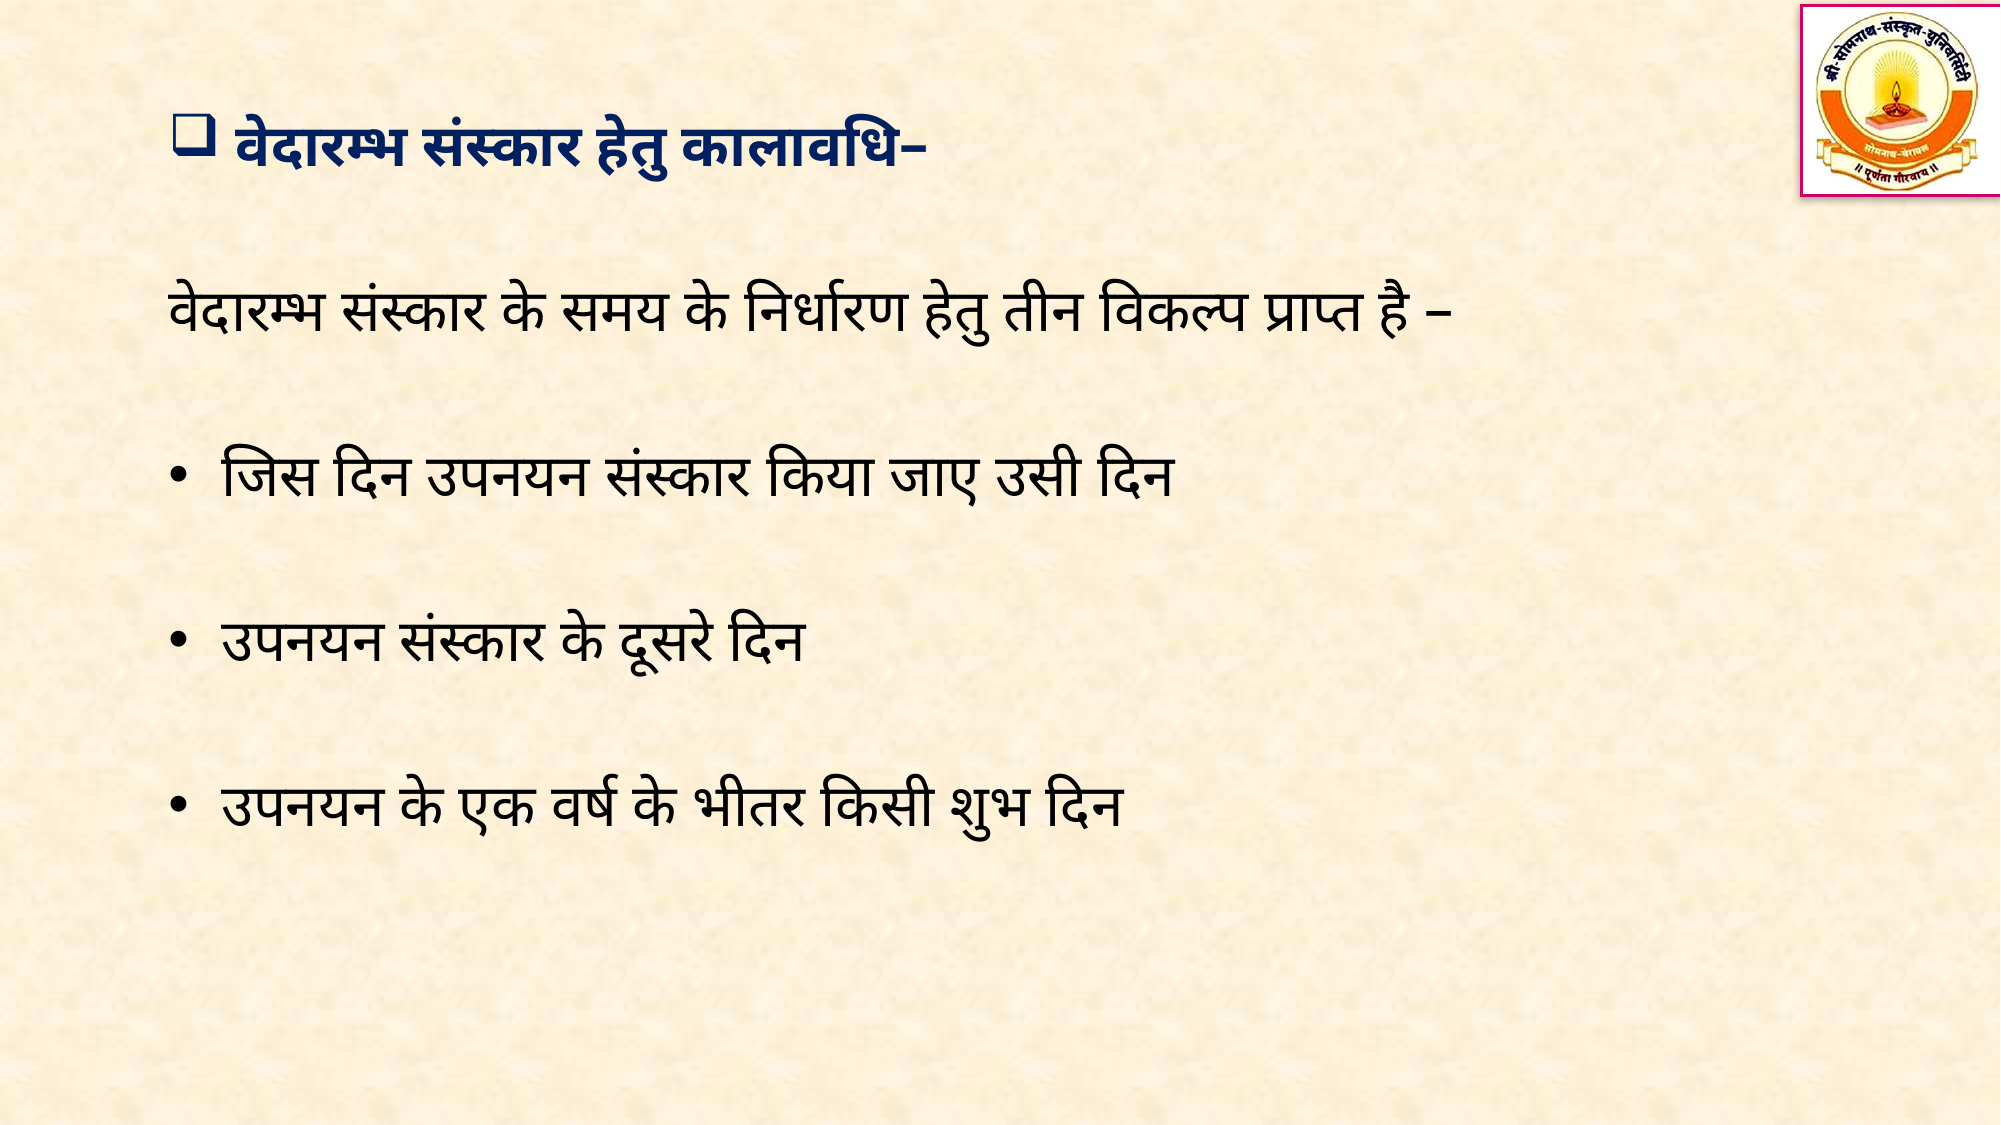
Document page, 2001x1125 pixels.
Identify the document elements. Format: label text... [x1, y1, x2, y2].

picture [0, 0, 2001, 1125]
list वेदारम्भ संस्कार हेतु कालावधि– वेदारम्भ संस्कार के समय के निर्धारण हेतु तीन विकल्प प्राप्त है – जिस दिन उपनयन संस्कार किया जाए उसी दिन उपनयन संस्कार के दूसरे दिन उपनयन के एक वर्ष के भीतर किसी शुभ दिन [153, 100, 1728, 1051]
